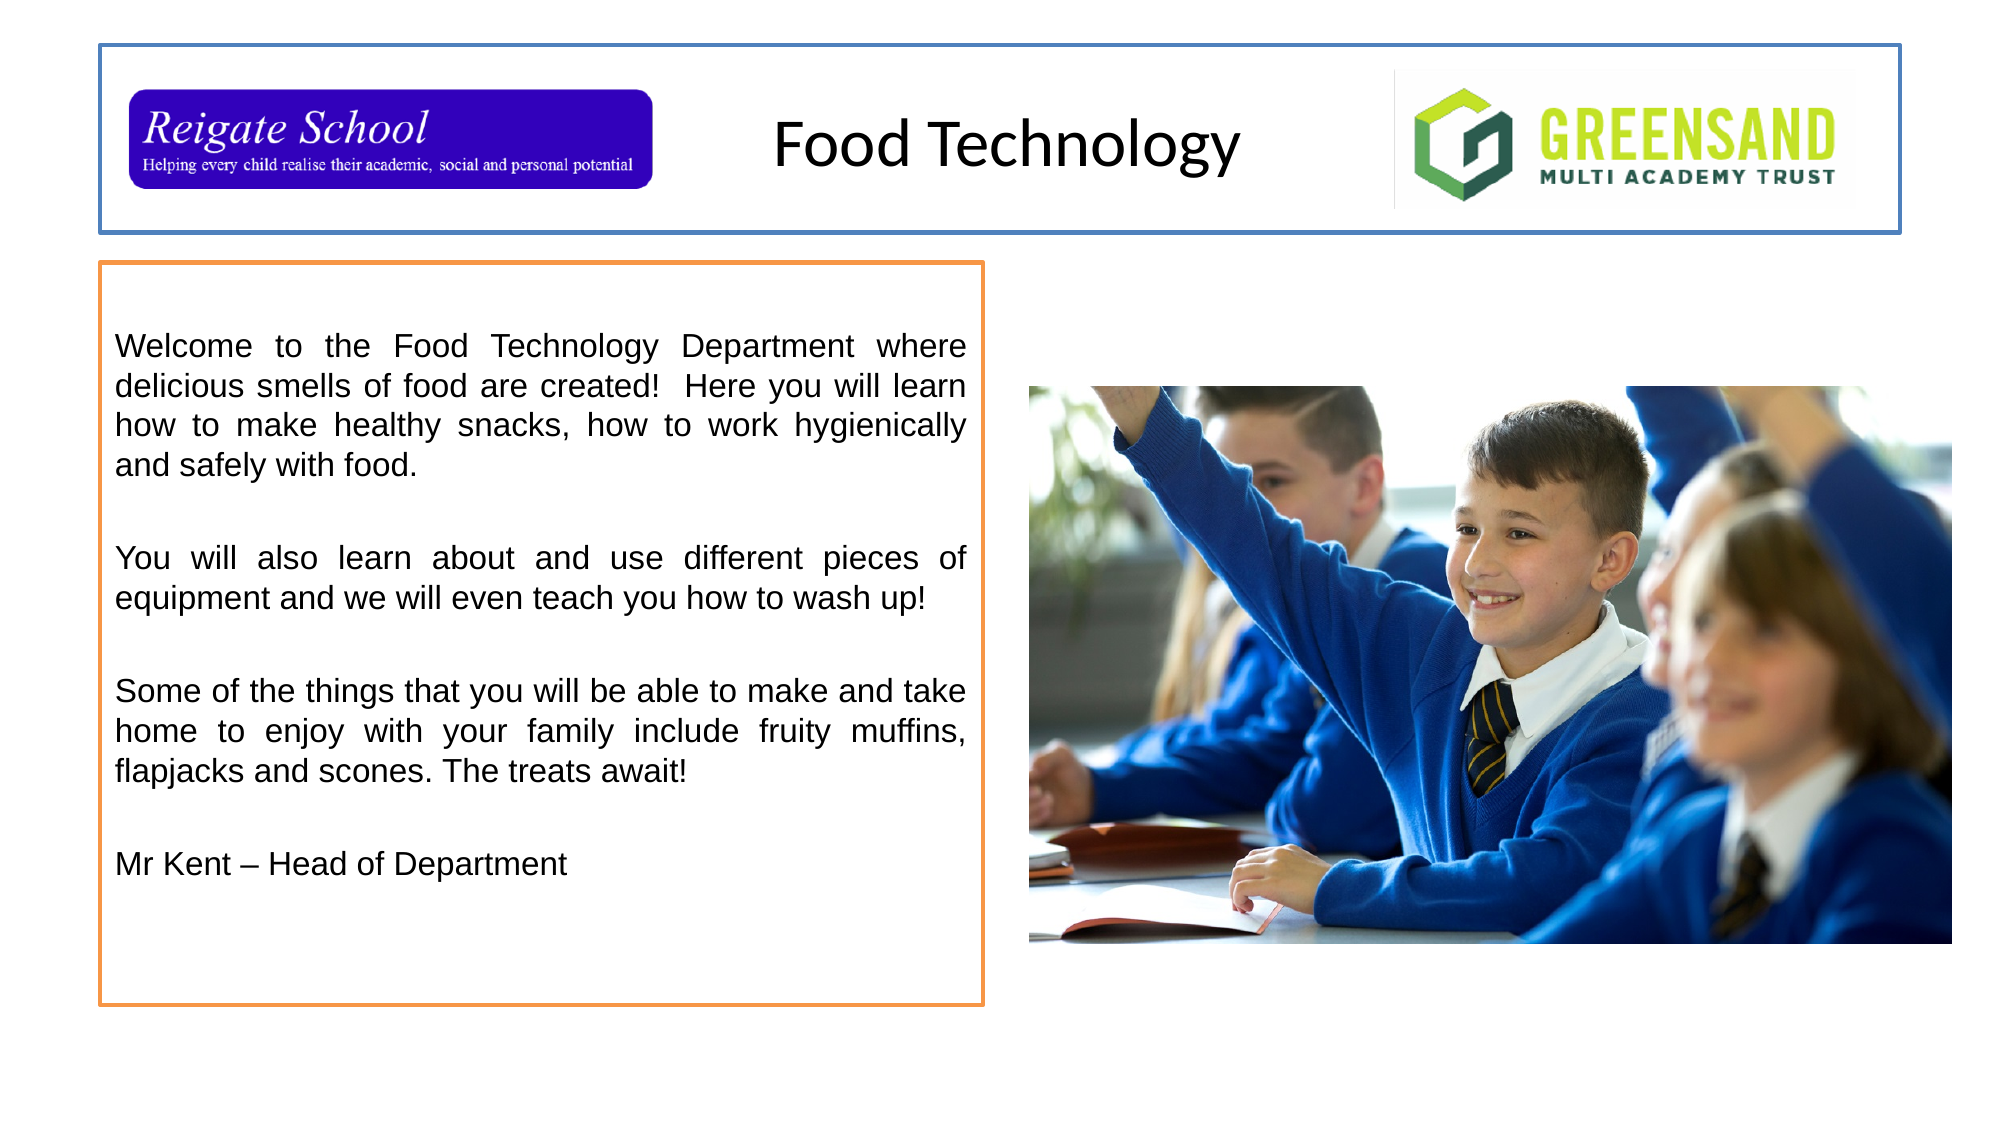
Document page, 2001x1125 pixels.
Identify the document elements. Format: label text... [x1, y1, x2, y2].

picture [1029, 385, 1952, 945]
picture [1393, 69, 1856, 209]
picture [128, 75, 687, 202]
list Welcome to the Food Technology Department where delicious smells of food are created! Here you will learn how to make healthy snacks, how to work hygienically and safely with food. You will also learn about and use different pieces of equipment and we will even teach you how to wash up! Some of the things that you will be able to make and take home to enjoy with your family include fruity muffins, flapjacks and scones. The treats await! Mr Kent – Head of Department [98, 260, 985, 1007]
title Food Technology [98, 43, 1902, 235]
